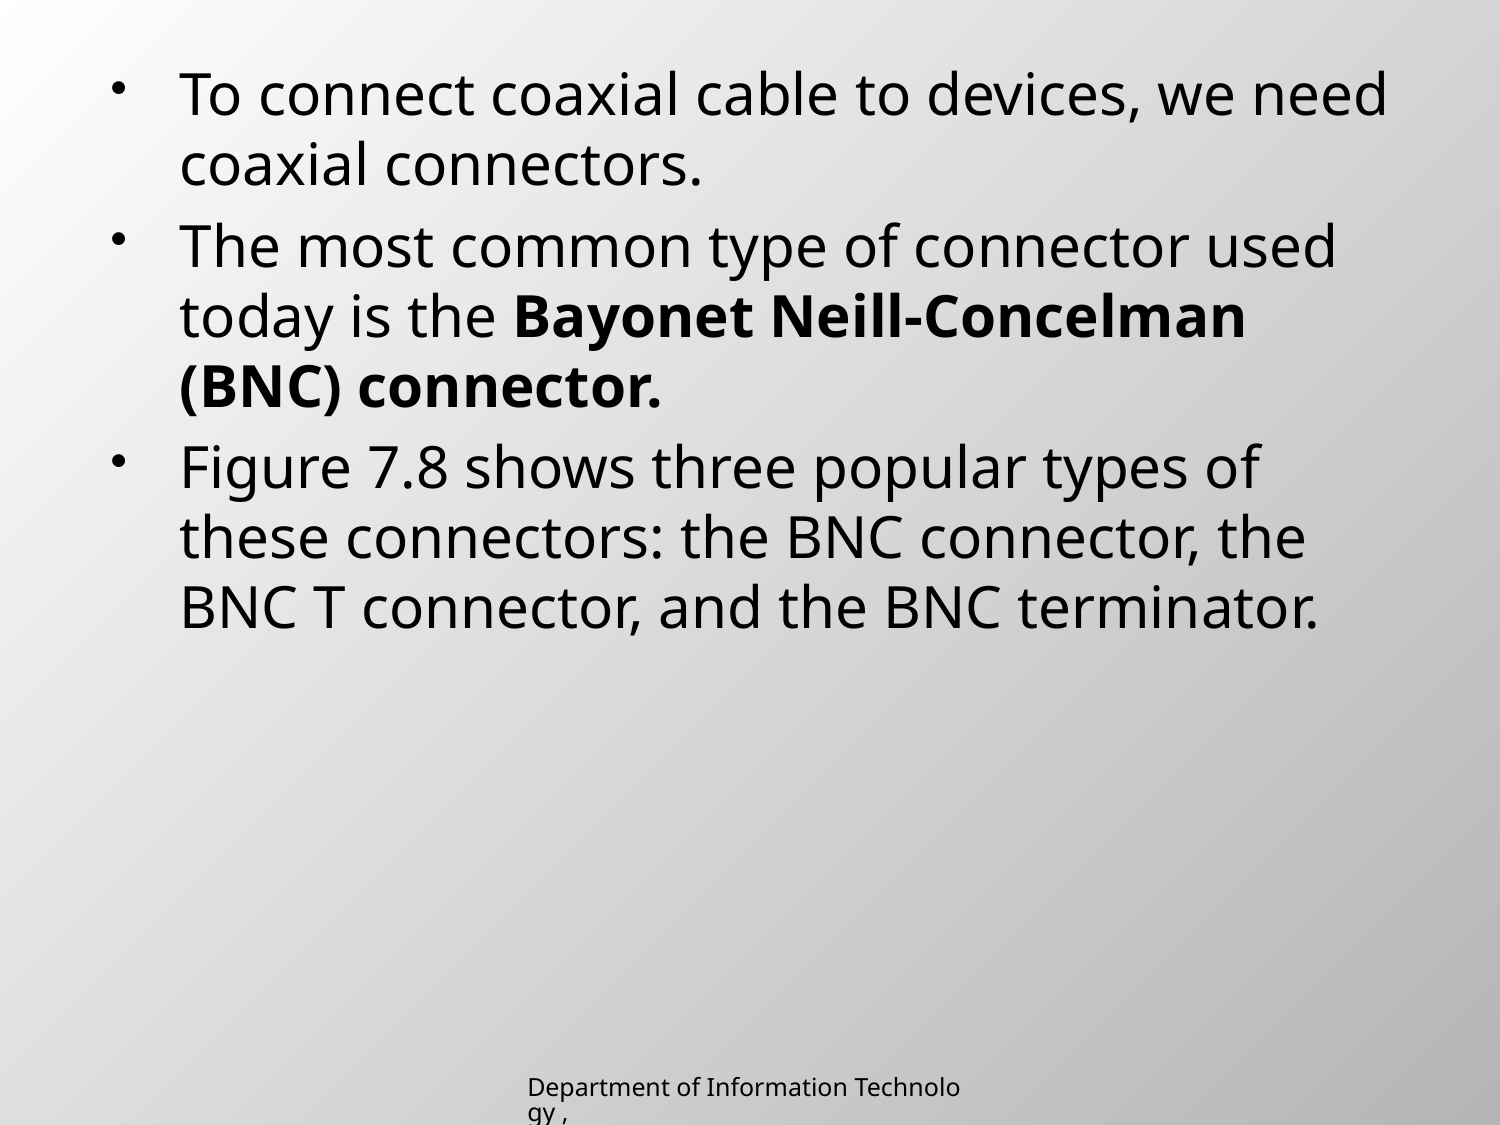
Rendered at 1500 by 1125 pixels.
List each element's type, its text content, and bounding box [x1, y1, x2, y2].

list To connect coaxial cable to devices, we need coaxial connectors. The most common type of connector used today is the Bayonet Neill-Concelman (BNC) connector. Figure 7.8 shows three popular types of these connectors: the BNC connector, the BNC T connector, and the BNC terminator. [75, 50, 1425, 1075]
footer Department of Information Technology , SIES College of Arts, Science & Commerce (Autonomous) [512, 1052, 988, 1113]
